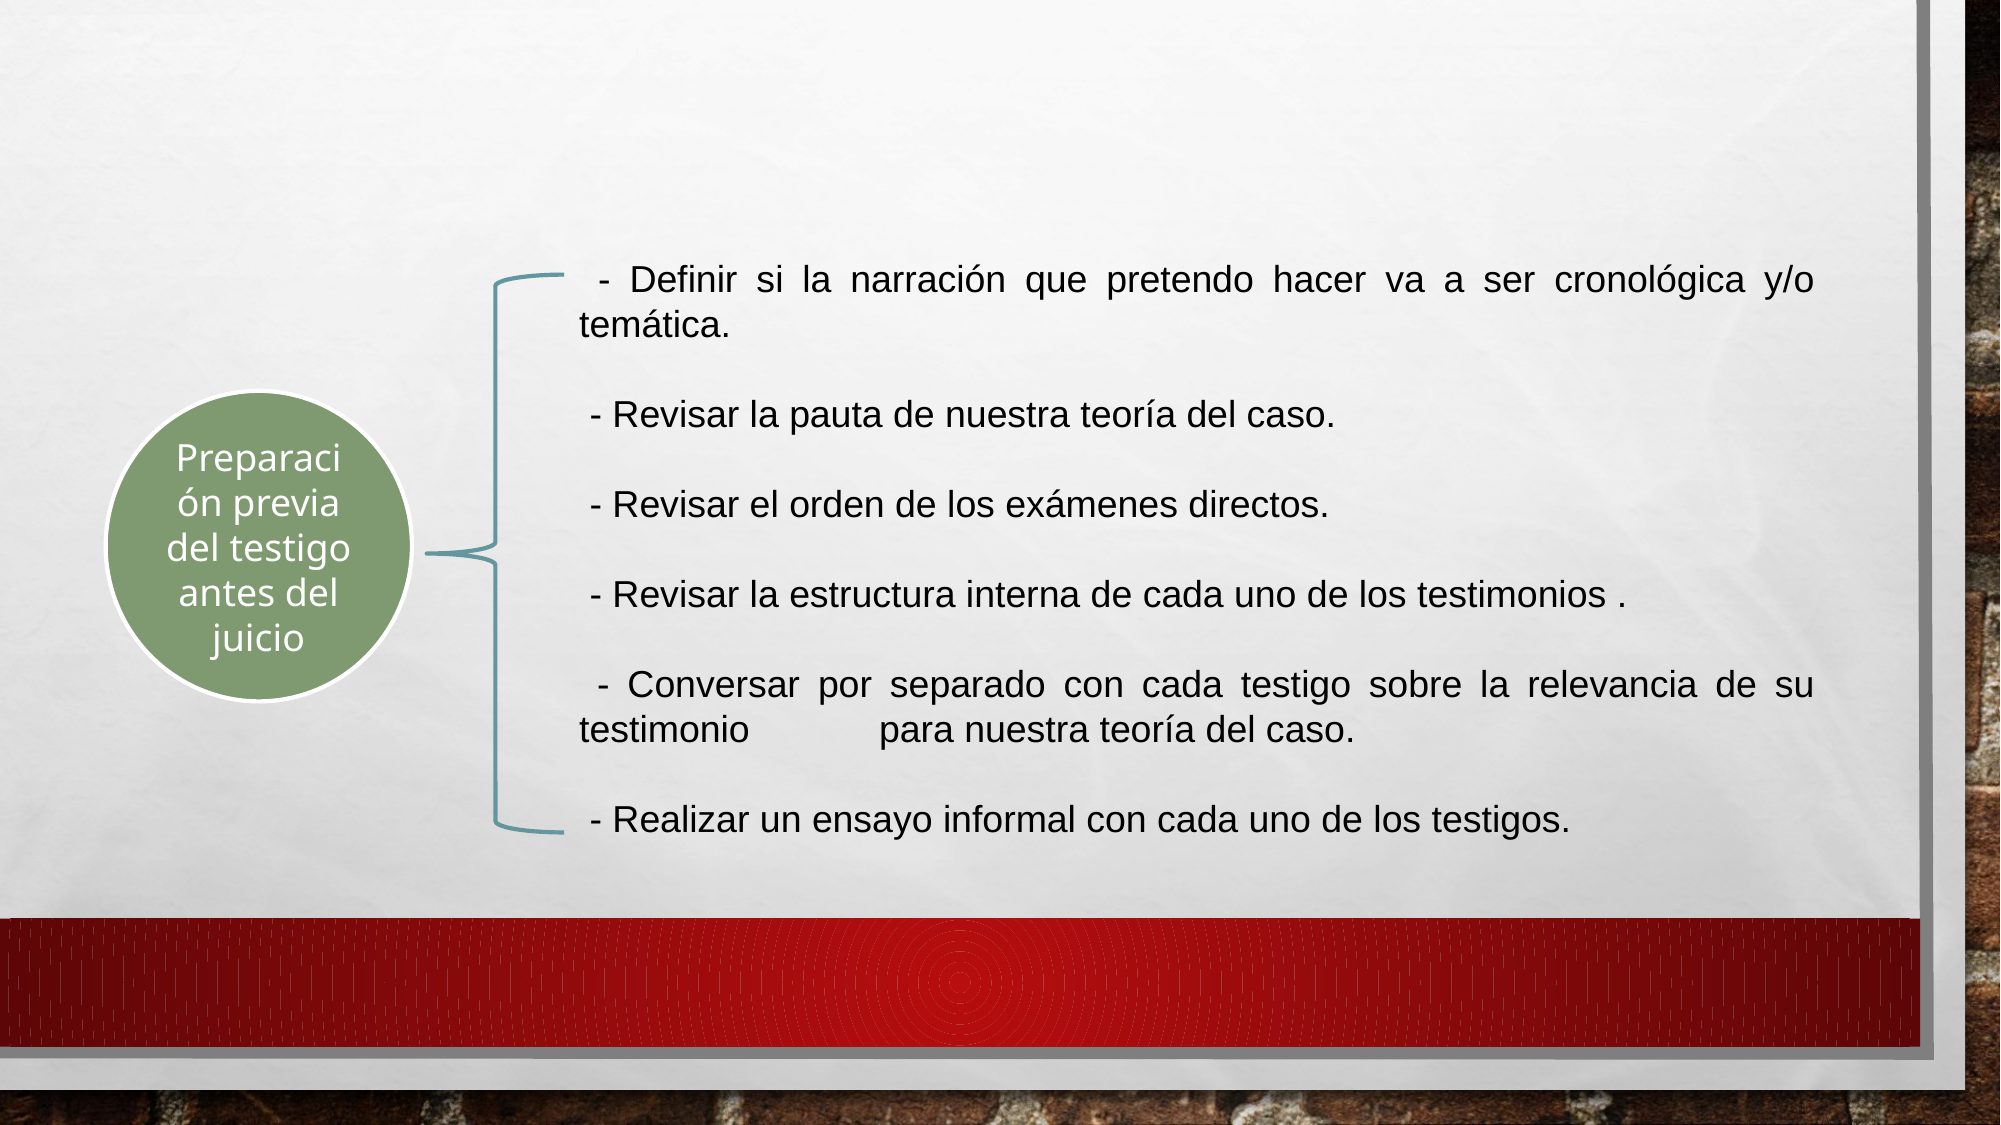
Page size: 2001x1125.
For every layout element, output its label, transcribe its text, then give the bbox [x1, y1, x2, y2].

text_box [426, 274, 565, 833]
picture [0, 0, 1919, 918]
text_box - Definir si la narración que pretendo hacer va a ser cronológica y/o temática. - Revisar la pauta de nuestra teoría del caso. - Revisar el orden de los exámenes directos. - Revisar la estructura interna de cada uno de los testimonios . - Conversar por separado con cada testigo sobre la relevancia de su testimonio para nuestra teoría del caso. - Realizar un ensayo informal con cada uno de los testigos. [564, 112, 1830, 855]
picture [0, 0, 2001, 1125]
text_box Preparación previa del testigo antes del juicio [105, 390, 412, 702]
